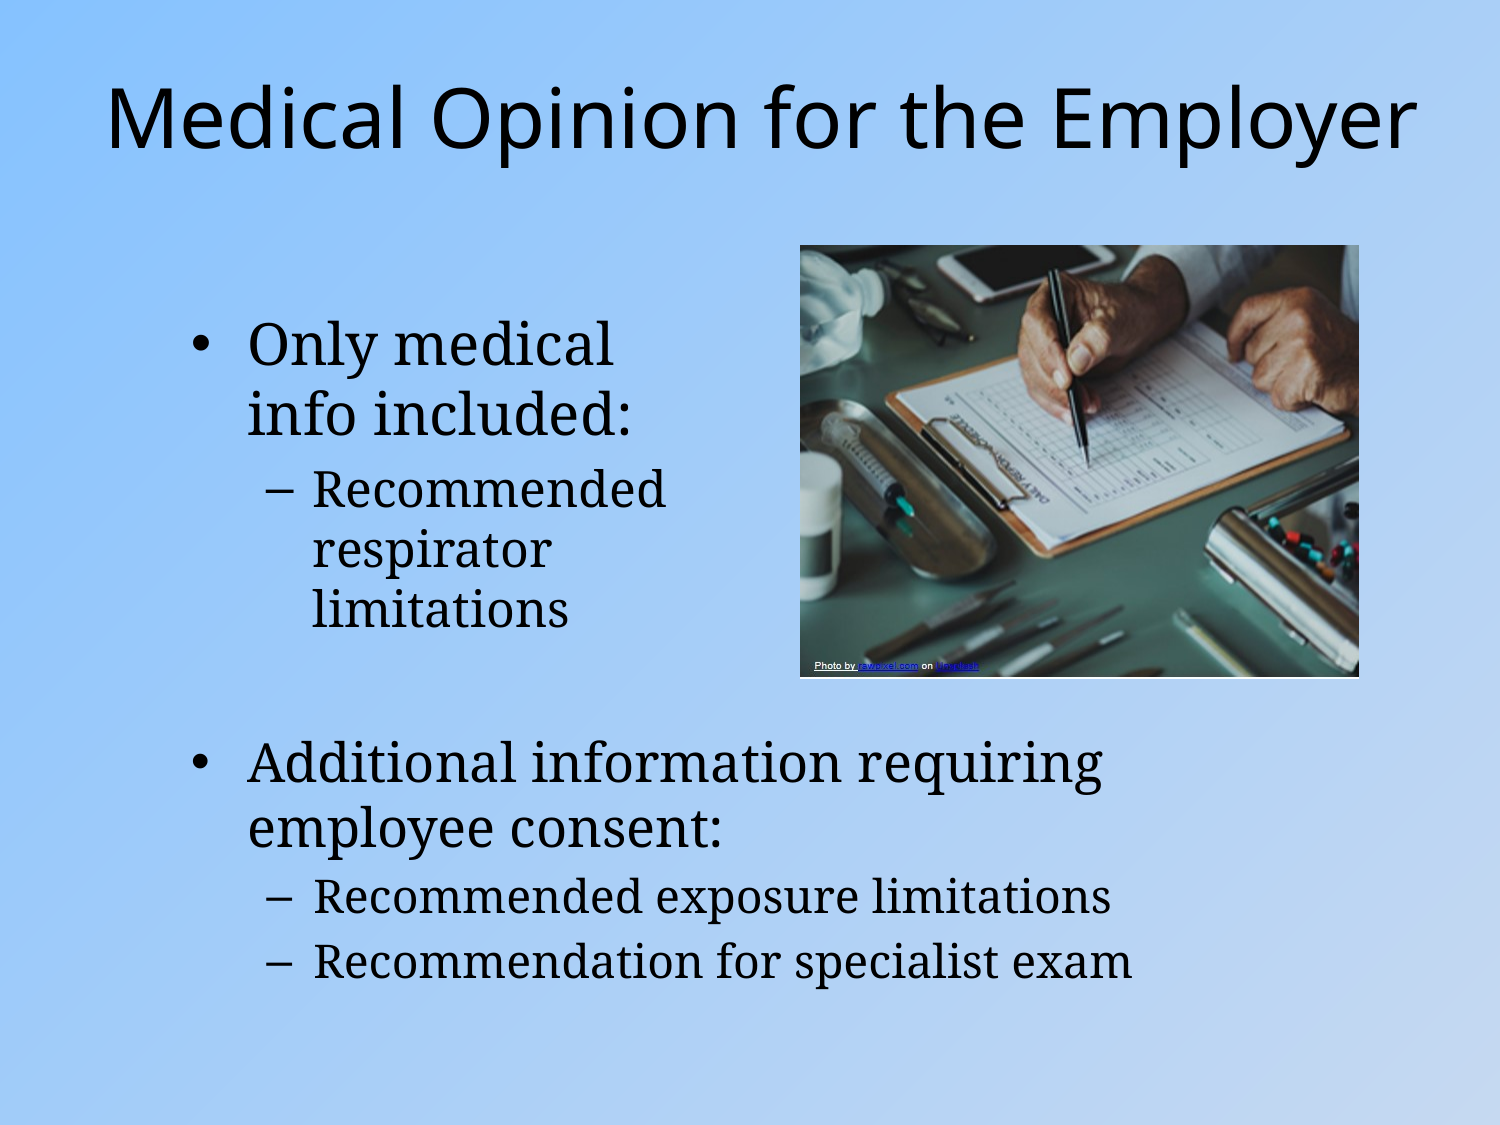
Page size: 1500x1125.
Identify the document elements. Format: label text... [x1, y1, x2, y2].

list Additional information requiring employee consent: Recommended exposure limitations Recommendation for specialist exam [175, 720, 1304, 996]
text_box Only medical info included: Recommended respirator limitations [175, 300, 690, 689]
title Medical Opinion for the Employer [87, 15, 1438, 216]
picture [799, 244, 1360, 679]
